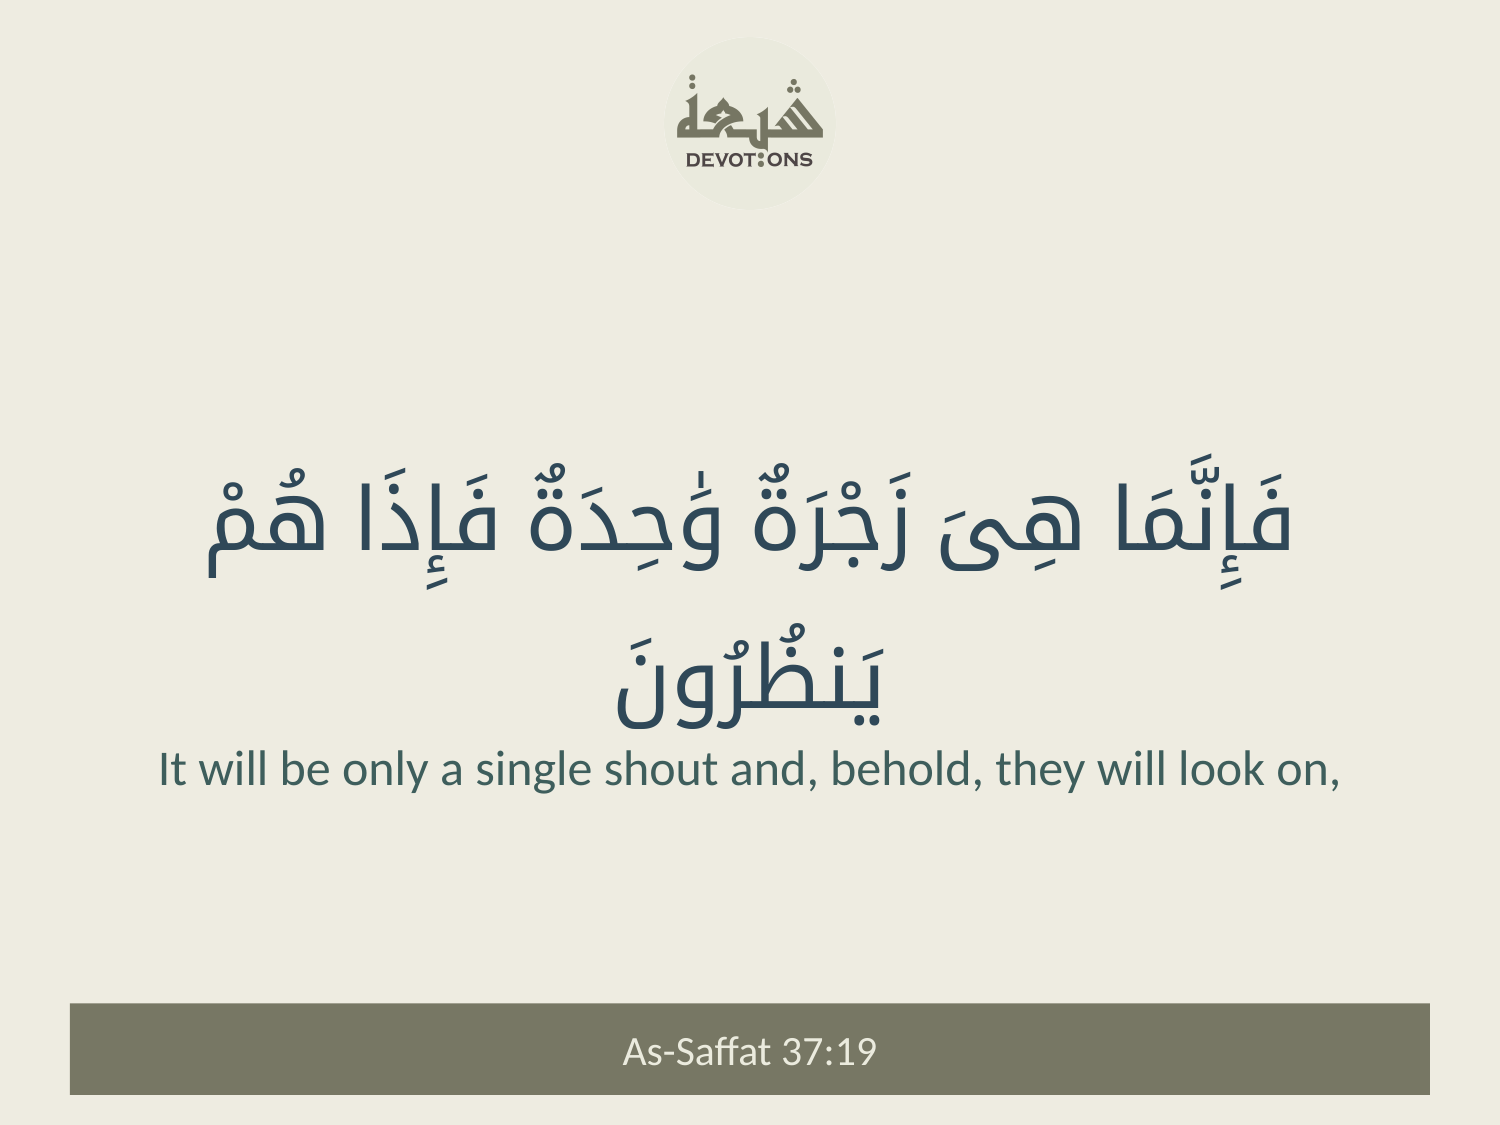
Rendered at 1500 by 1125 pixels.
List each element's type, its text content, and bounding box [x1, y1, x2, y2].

list فَإِنَّمَا هِىَ زَجْرَةٌ وَٰحِدَةٌ فَإِذَا هُمْ يَنظُرُونَ It will be only a single shout and, behold, they will look on, [69, 203, 1430, 1003]
picture [656, 29, 844, 203]
list As-Saffat 37:19 [69, 1003, 1430, 1095]
